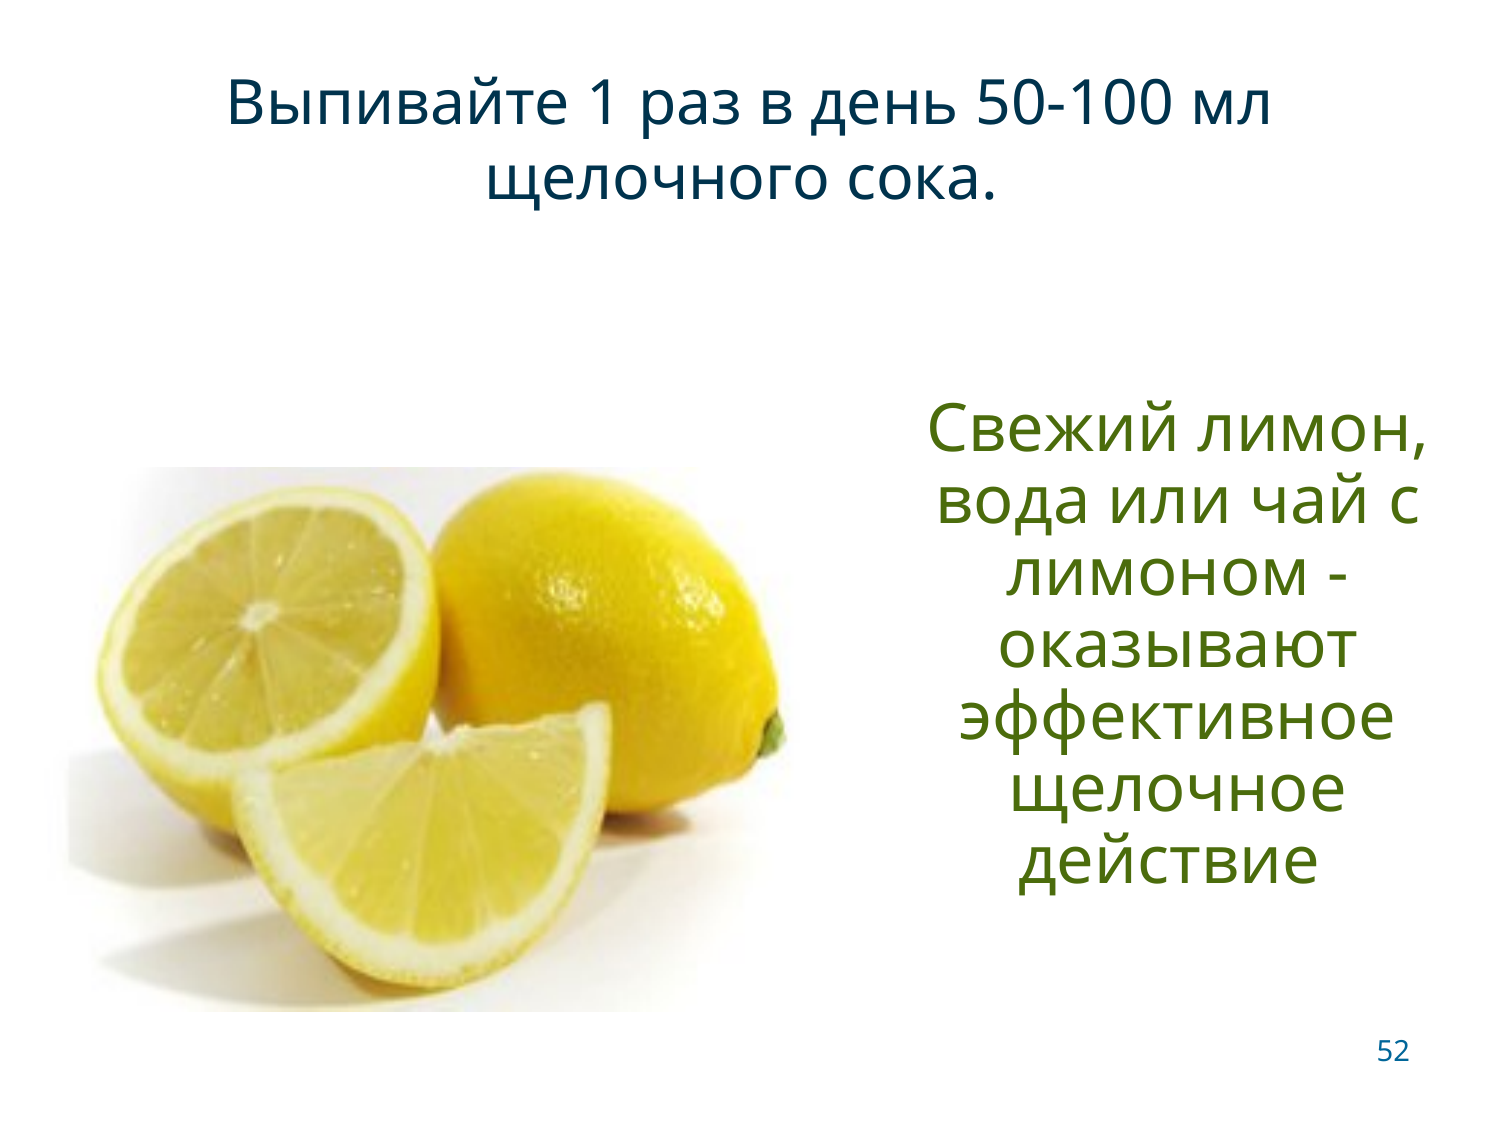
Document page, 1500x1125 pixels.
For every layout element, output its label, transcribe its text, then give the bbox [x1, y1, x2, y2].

text_box 52 [1074, 1024, 1425, 1100]
picture [0, 467, 872, 1012]
text_box Cвежий лимон, вода или чай с лимоном - оказывают эффективное щелочное действие [856, 290, 1500, 905]
text_box Выпивайте 1 раз в день 50-100 мл щелочного сока. [41, 54, 1459, 220]
